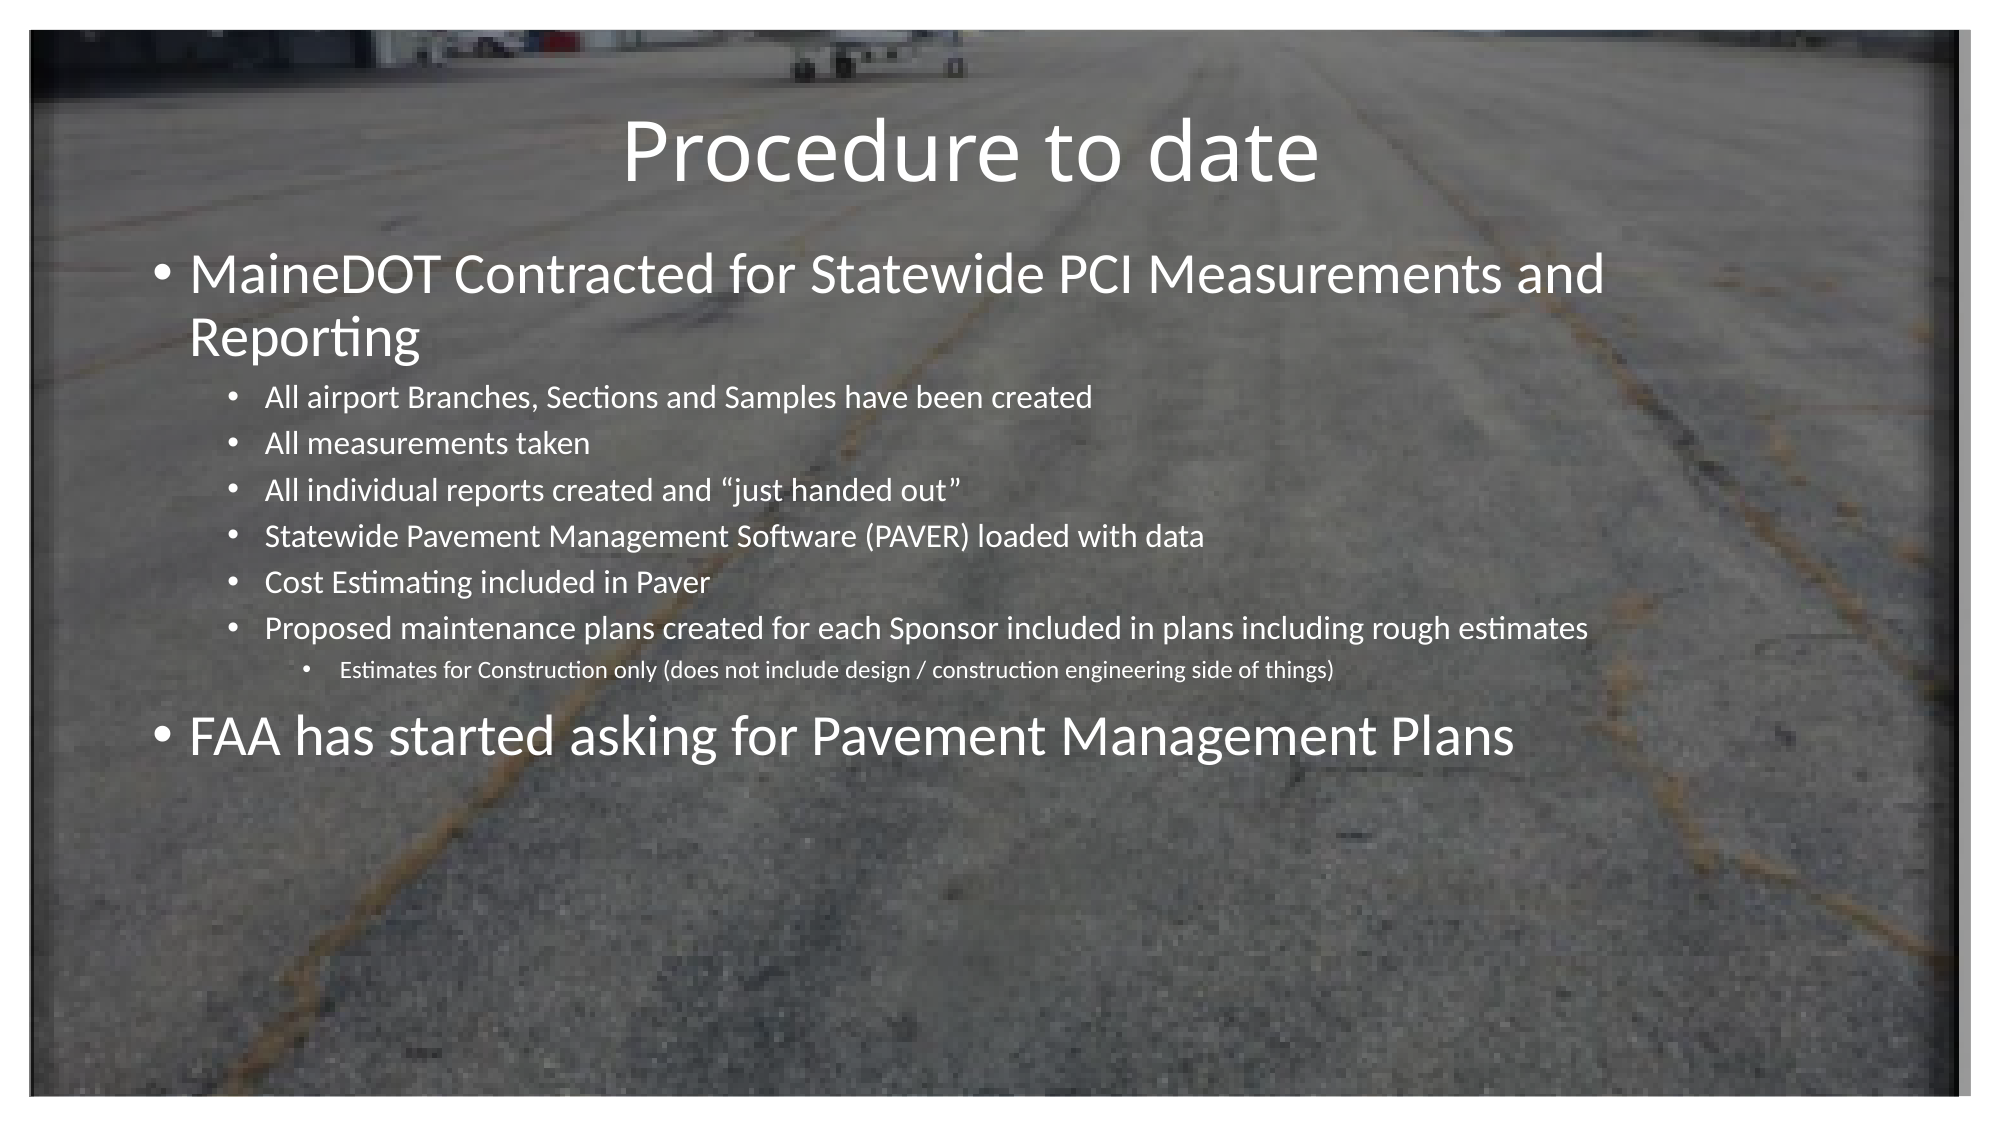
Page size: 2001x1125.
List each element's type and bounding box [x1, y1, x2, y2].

picture [29, 29, 1970, 1097]
text_box [0, 0, 2000, 1125]
